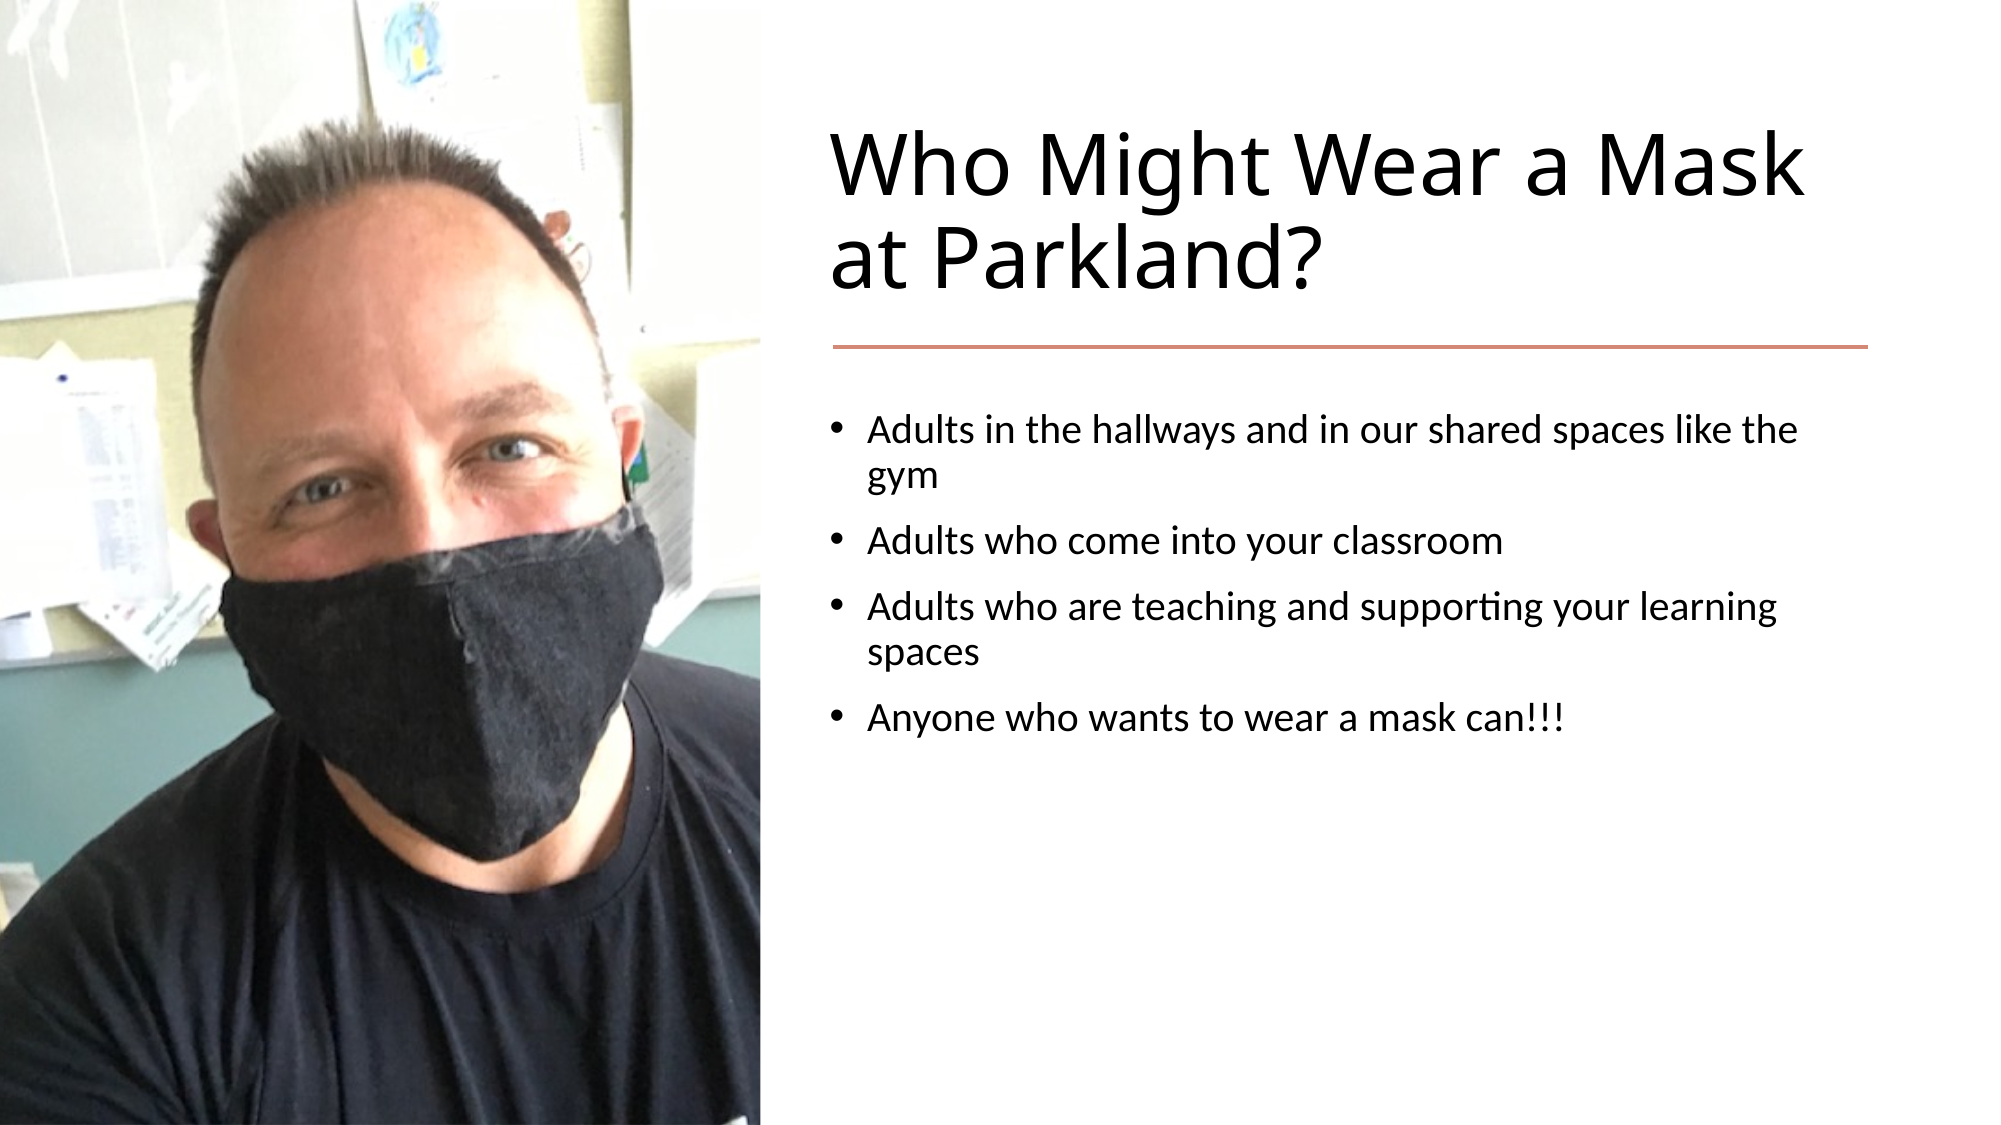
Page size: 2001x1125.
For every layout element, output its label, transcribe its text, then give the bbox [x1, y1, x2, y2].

title Who Might Wear a Mask at Parkland? [814, 103, 1895, 315]
picture [0, 1, 943, 1124]
list Adults in the hallways and in our shared spaces like the gym Adults who come into your classroom Adults who are teaching and supporting your learning spaces Anyone who wants to wear a mask can!!! [814, 399, 1895, 1021]
